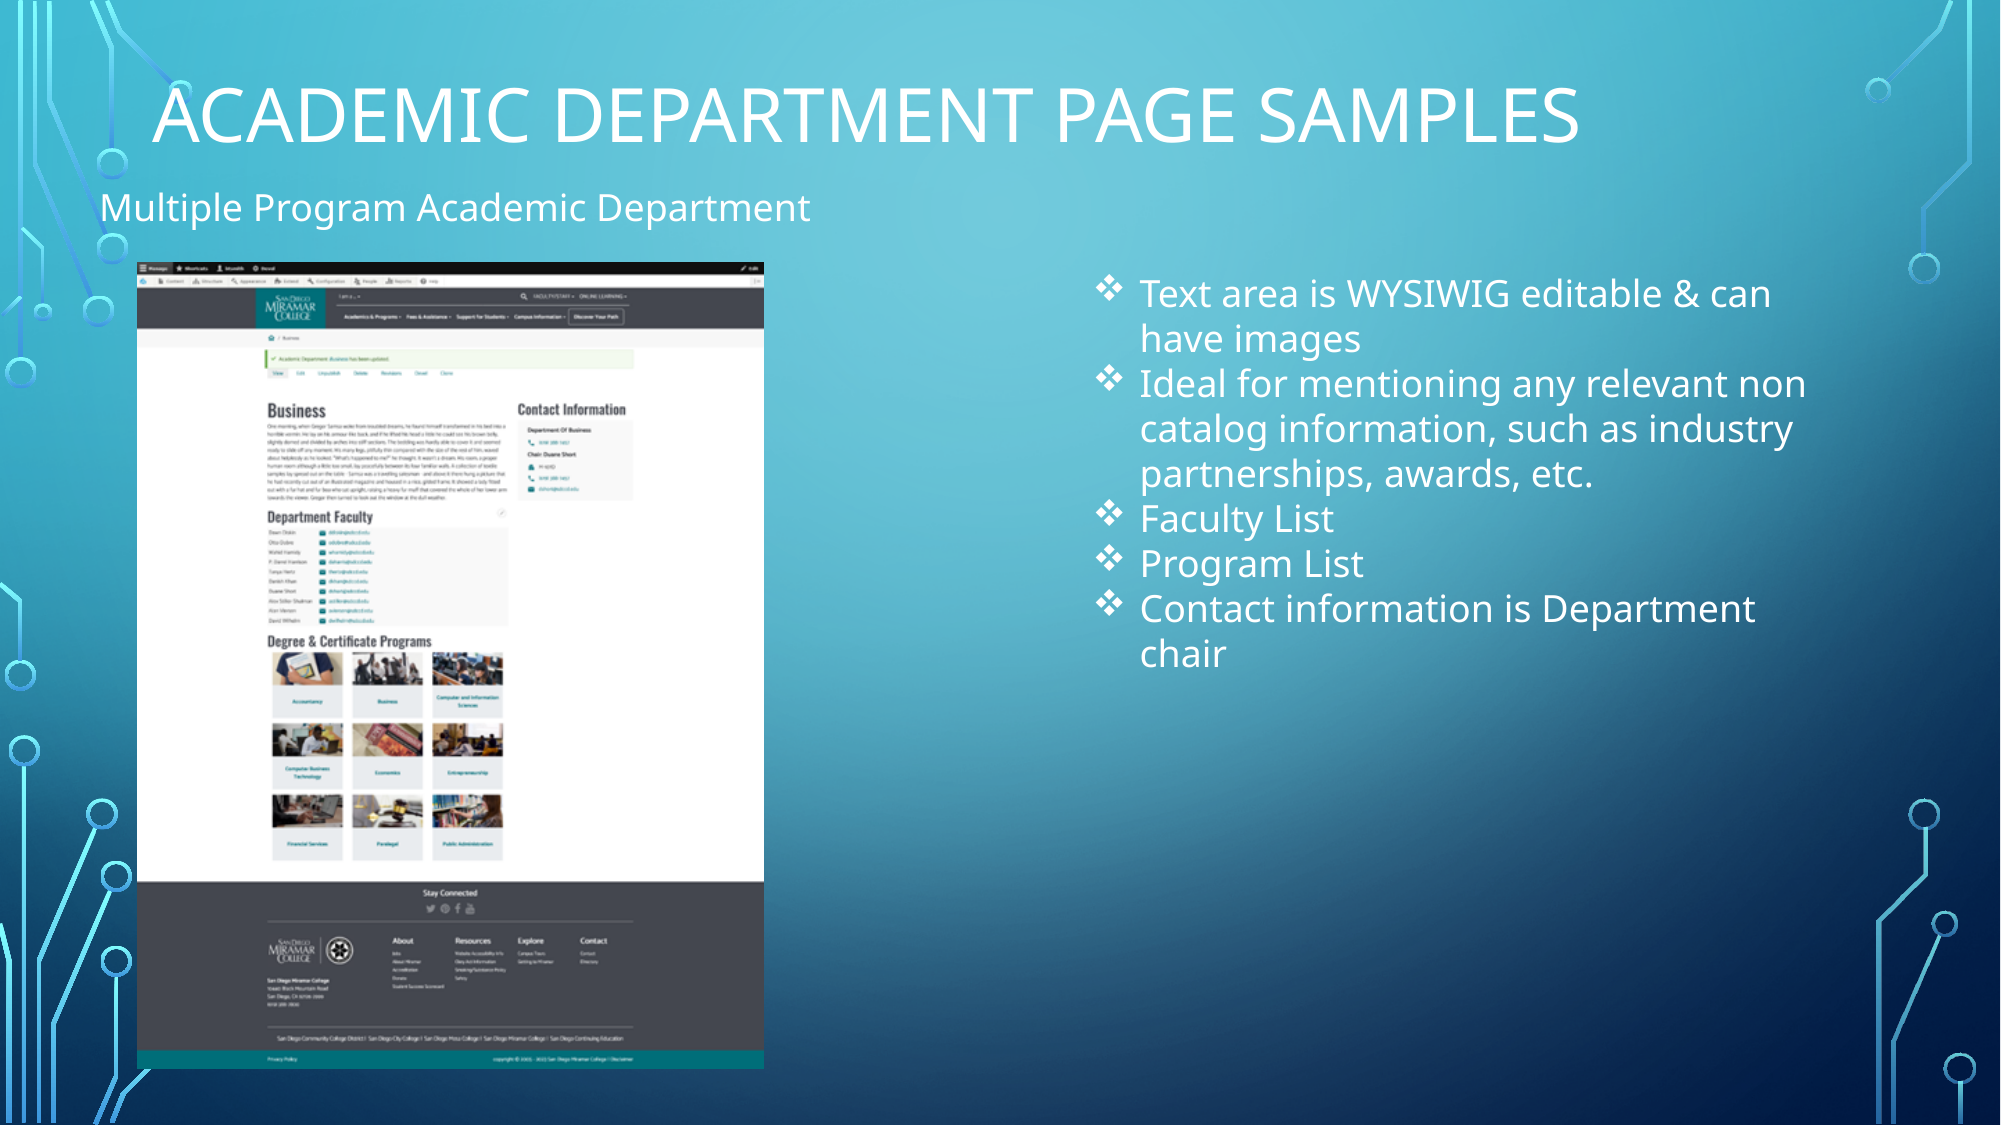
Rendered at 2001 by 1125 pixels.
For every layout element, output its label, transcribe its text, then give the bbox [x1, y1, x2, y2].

text_box Text area is WYSIWIG editable & can have images Ideal for mentioning any relevant non catalog information, such as industry partnerships, awards, etc. Faculty List Program List Contact information is Department chair [1077, 262, 1863, 728]
text_box Multiple Program Academic Department [84, 177, 827, 237]
title Academic Department Page Samples [137, 59, 1863, 177]
picture [137, 262, 765, 1069]
